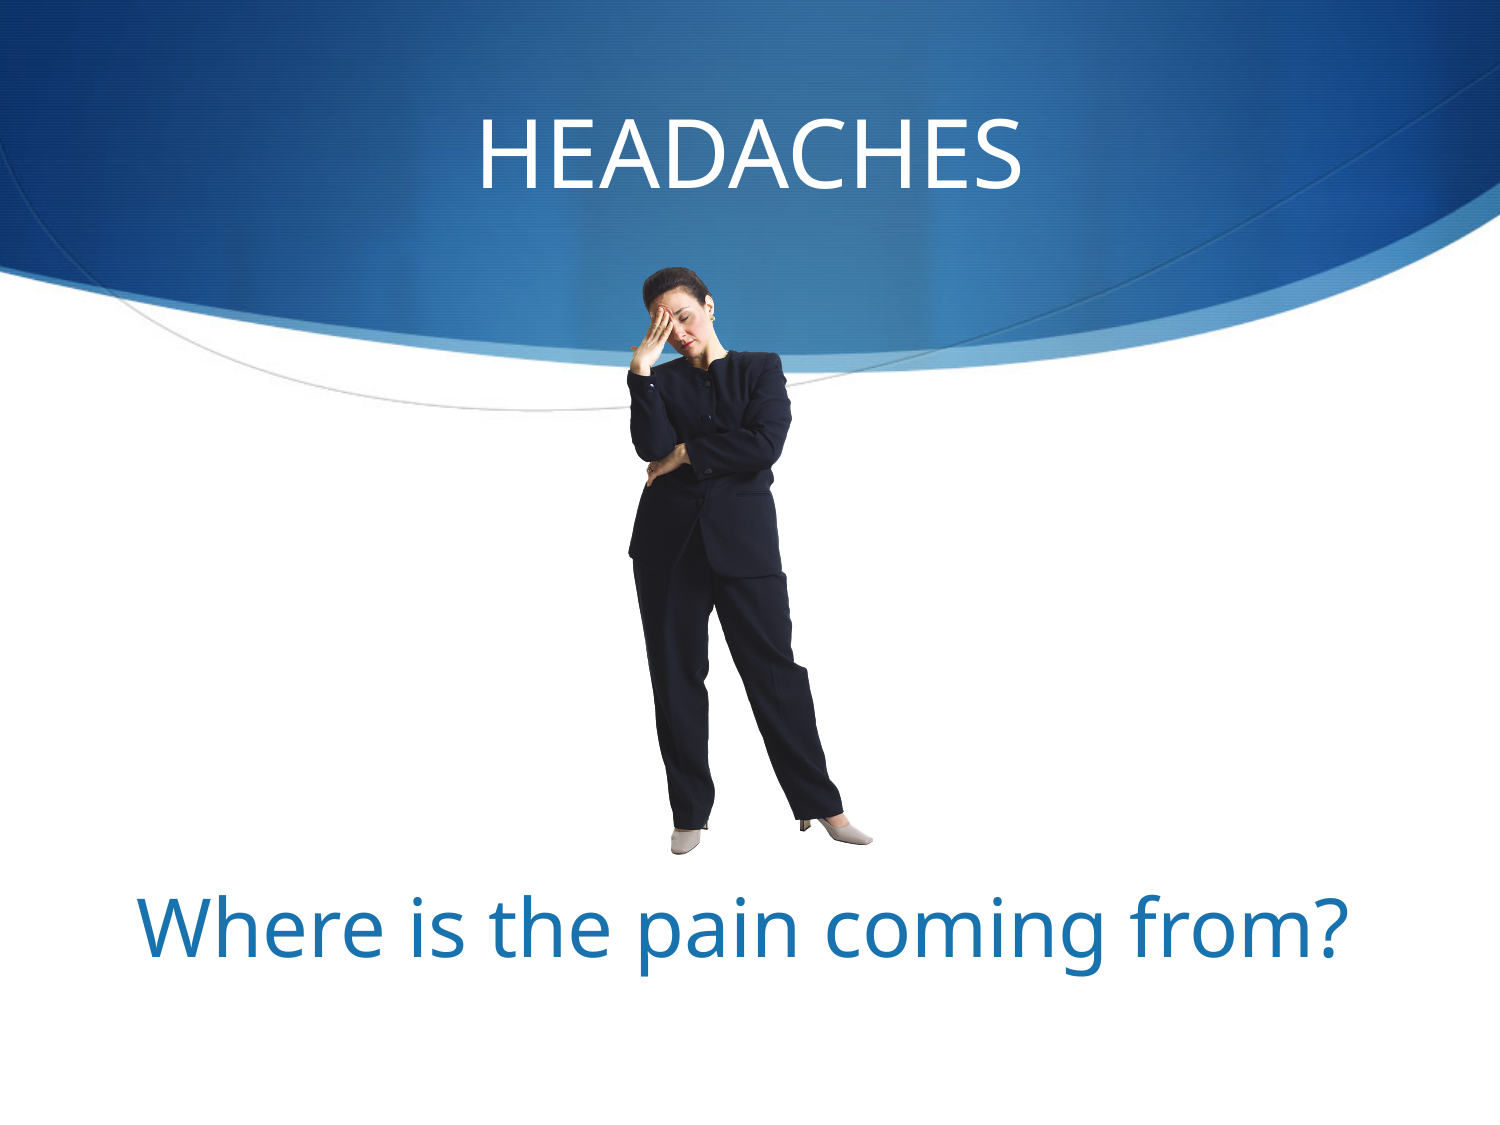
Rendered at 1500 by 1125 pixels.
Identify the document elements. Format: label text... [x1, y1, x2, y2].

title HEADACHES [75, 56, 1425, 245]
picture [0, 0, 1500, 1125]
list Where is the pain coming from? [121, 454, 1379, 1034]
